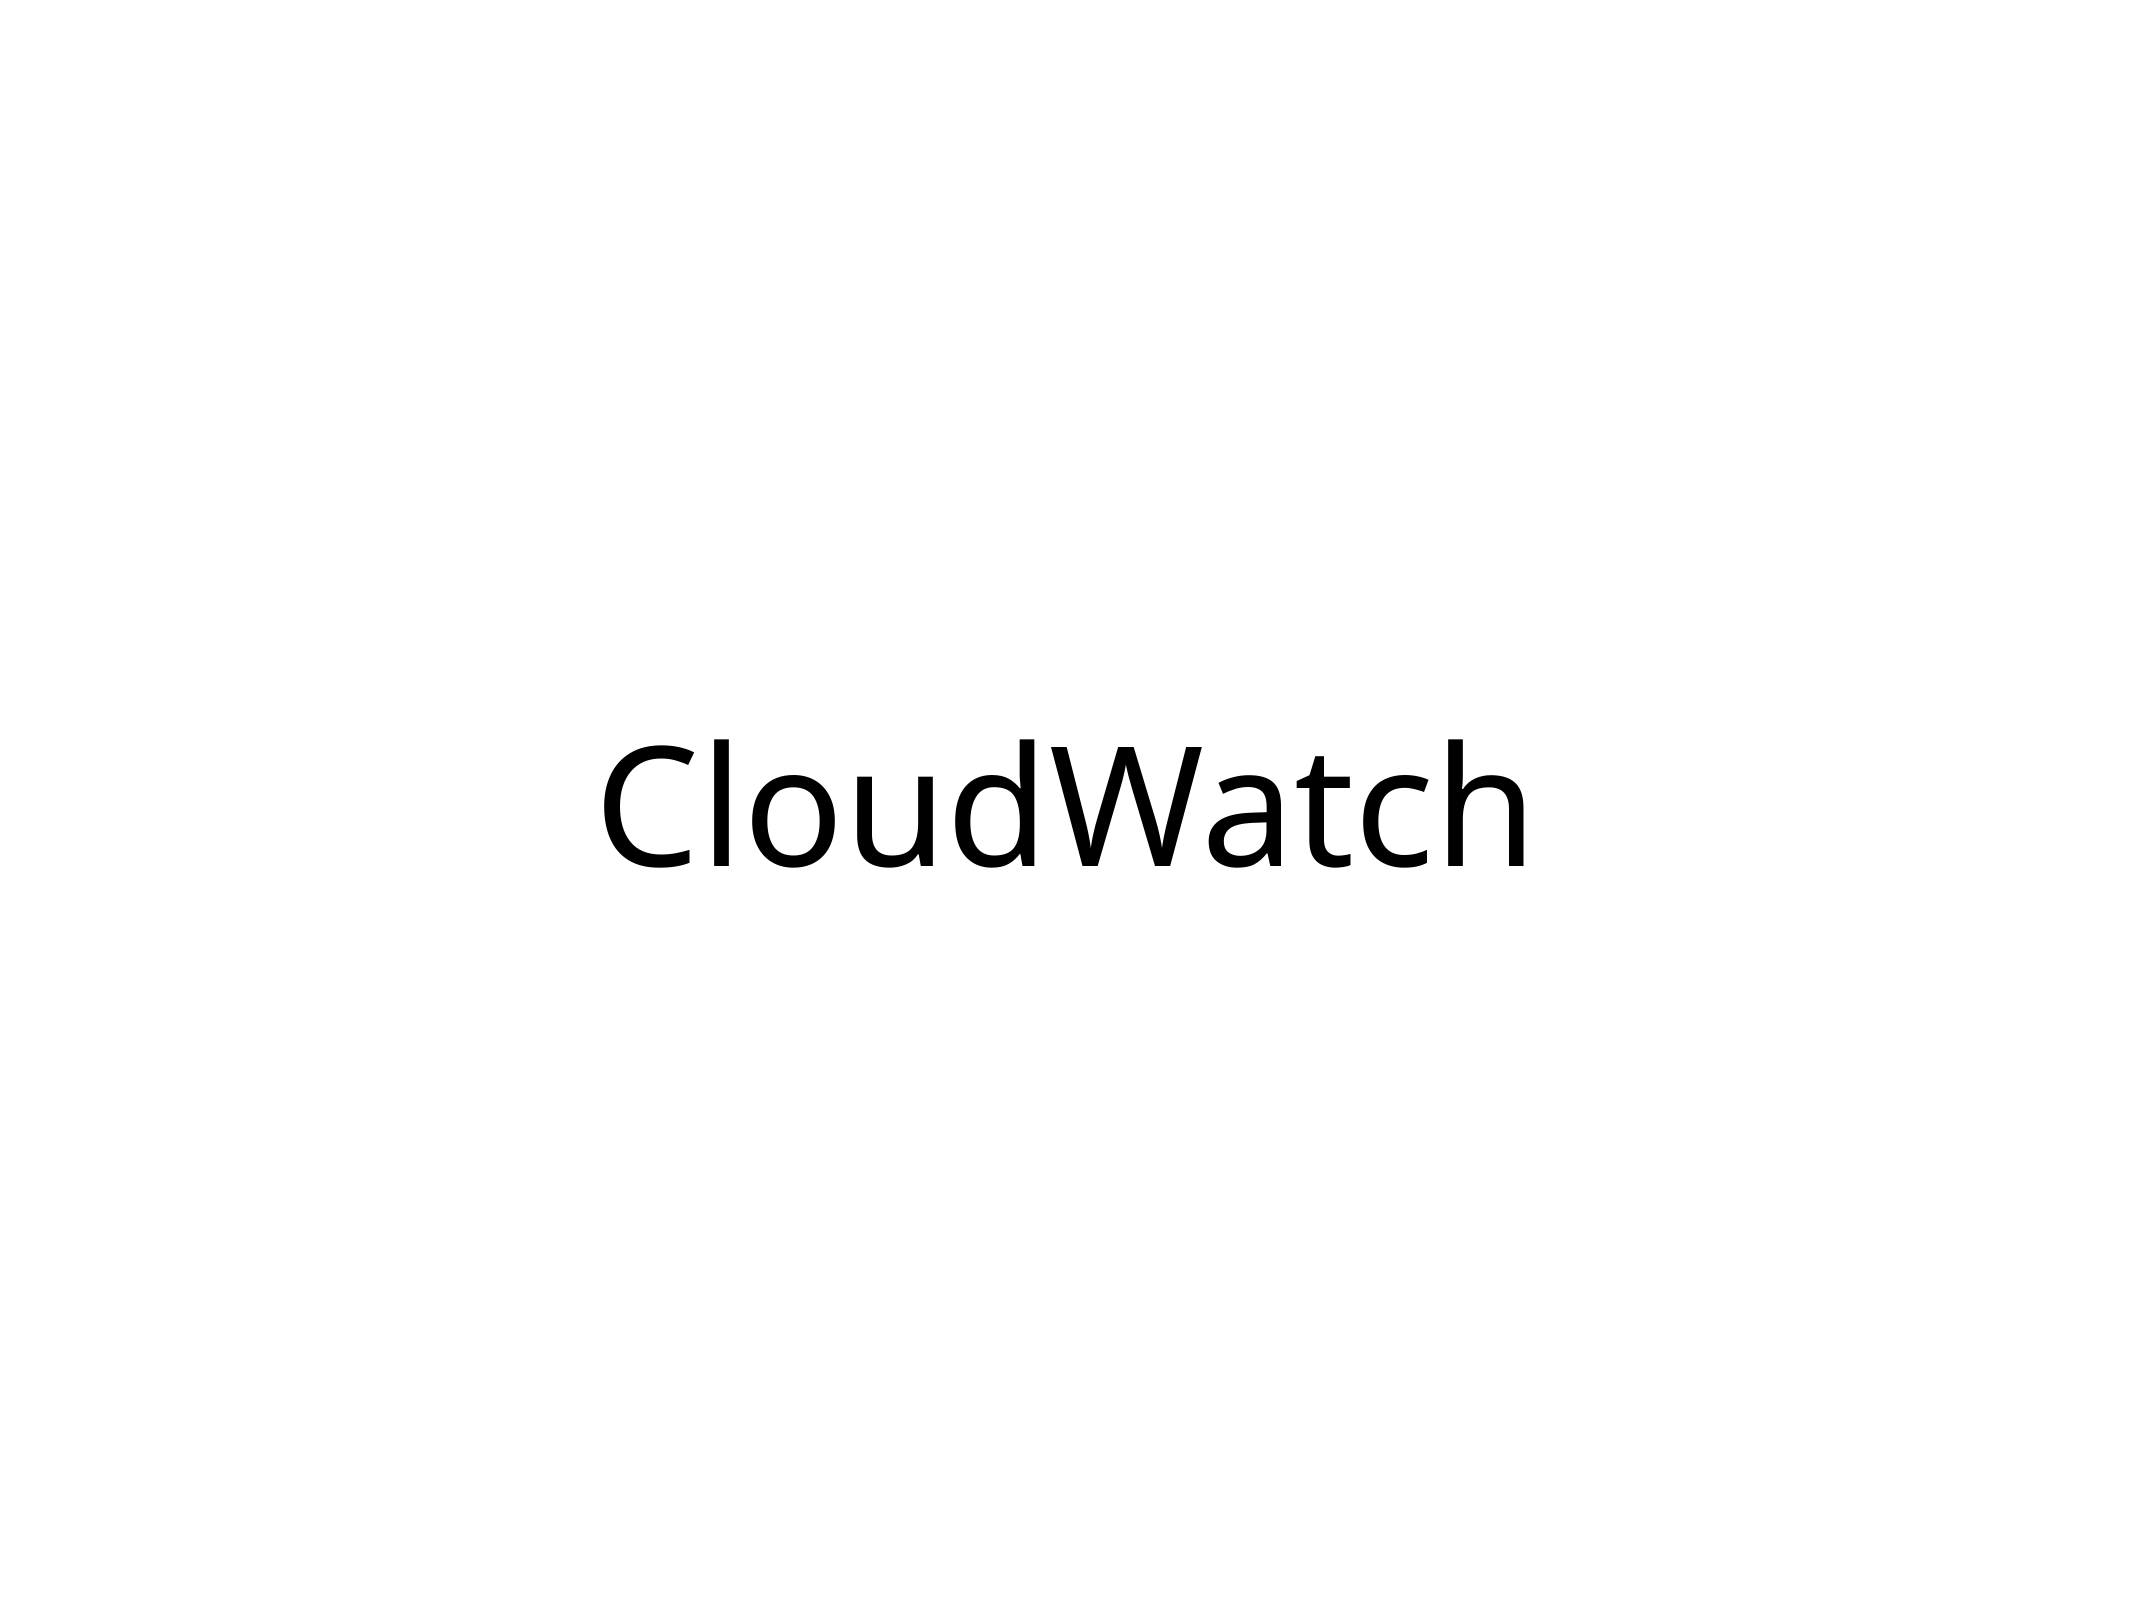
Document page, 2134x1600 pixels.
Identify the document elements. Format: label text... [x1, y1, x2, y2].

title CloudWatch [207, 528, 1926, 1072]
